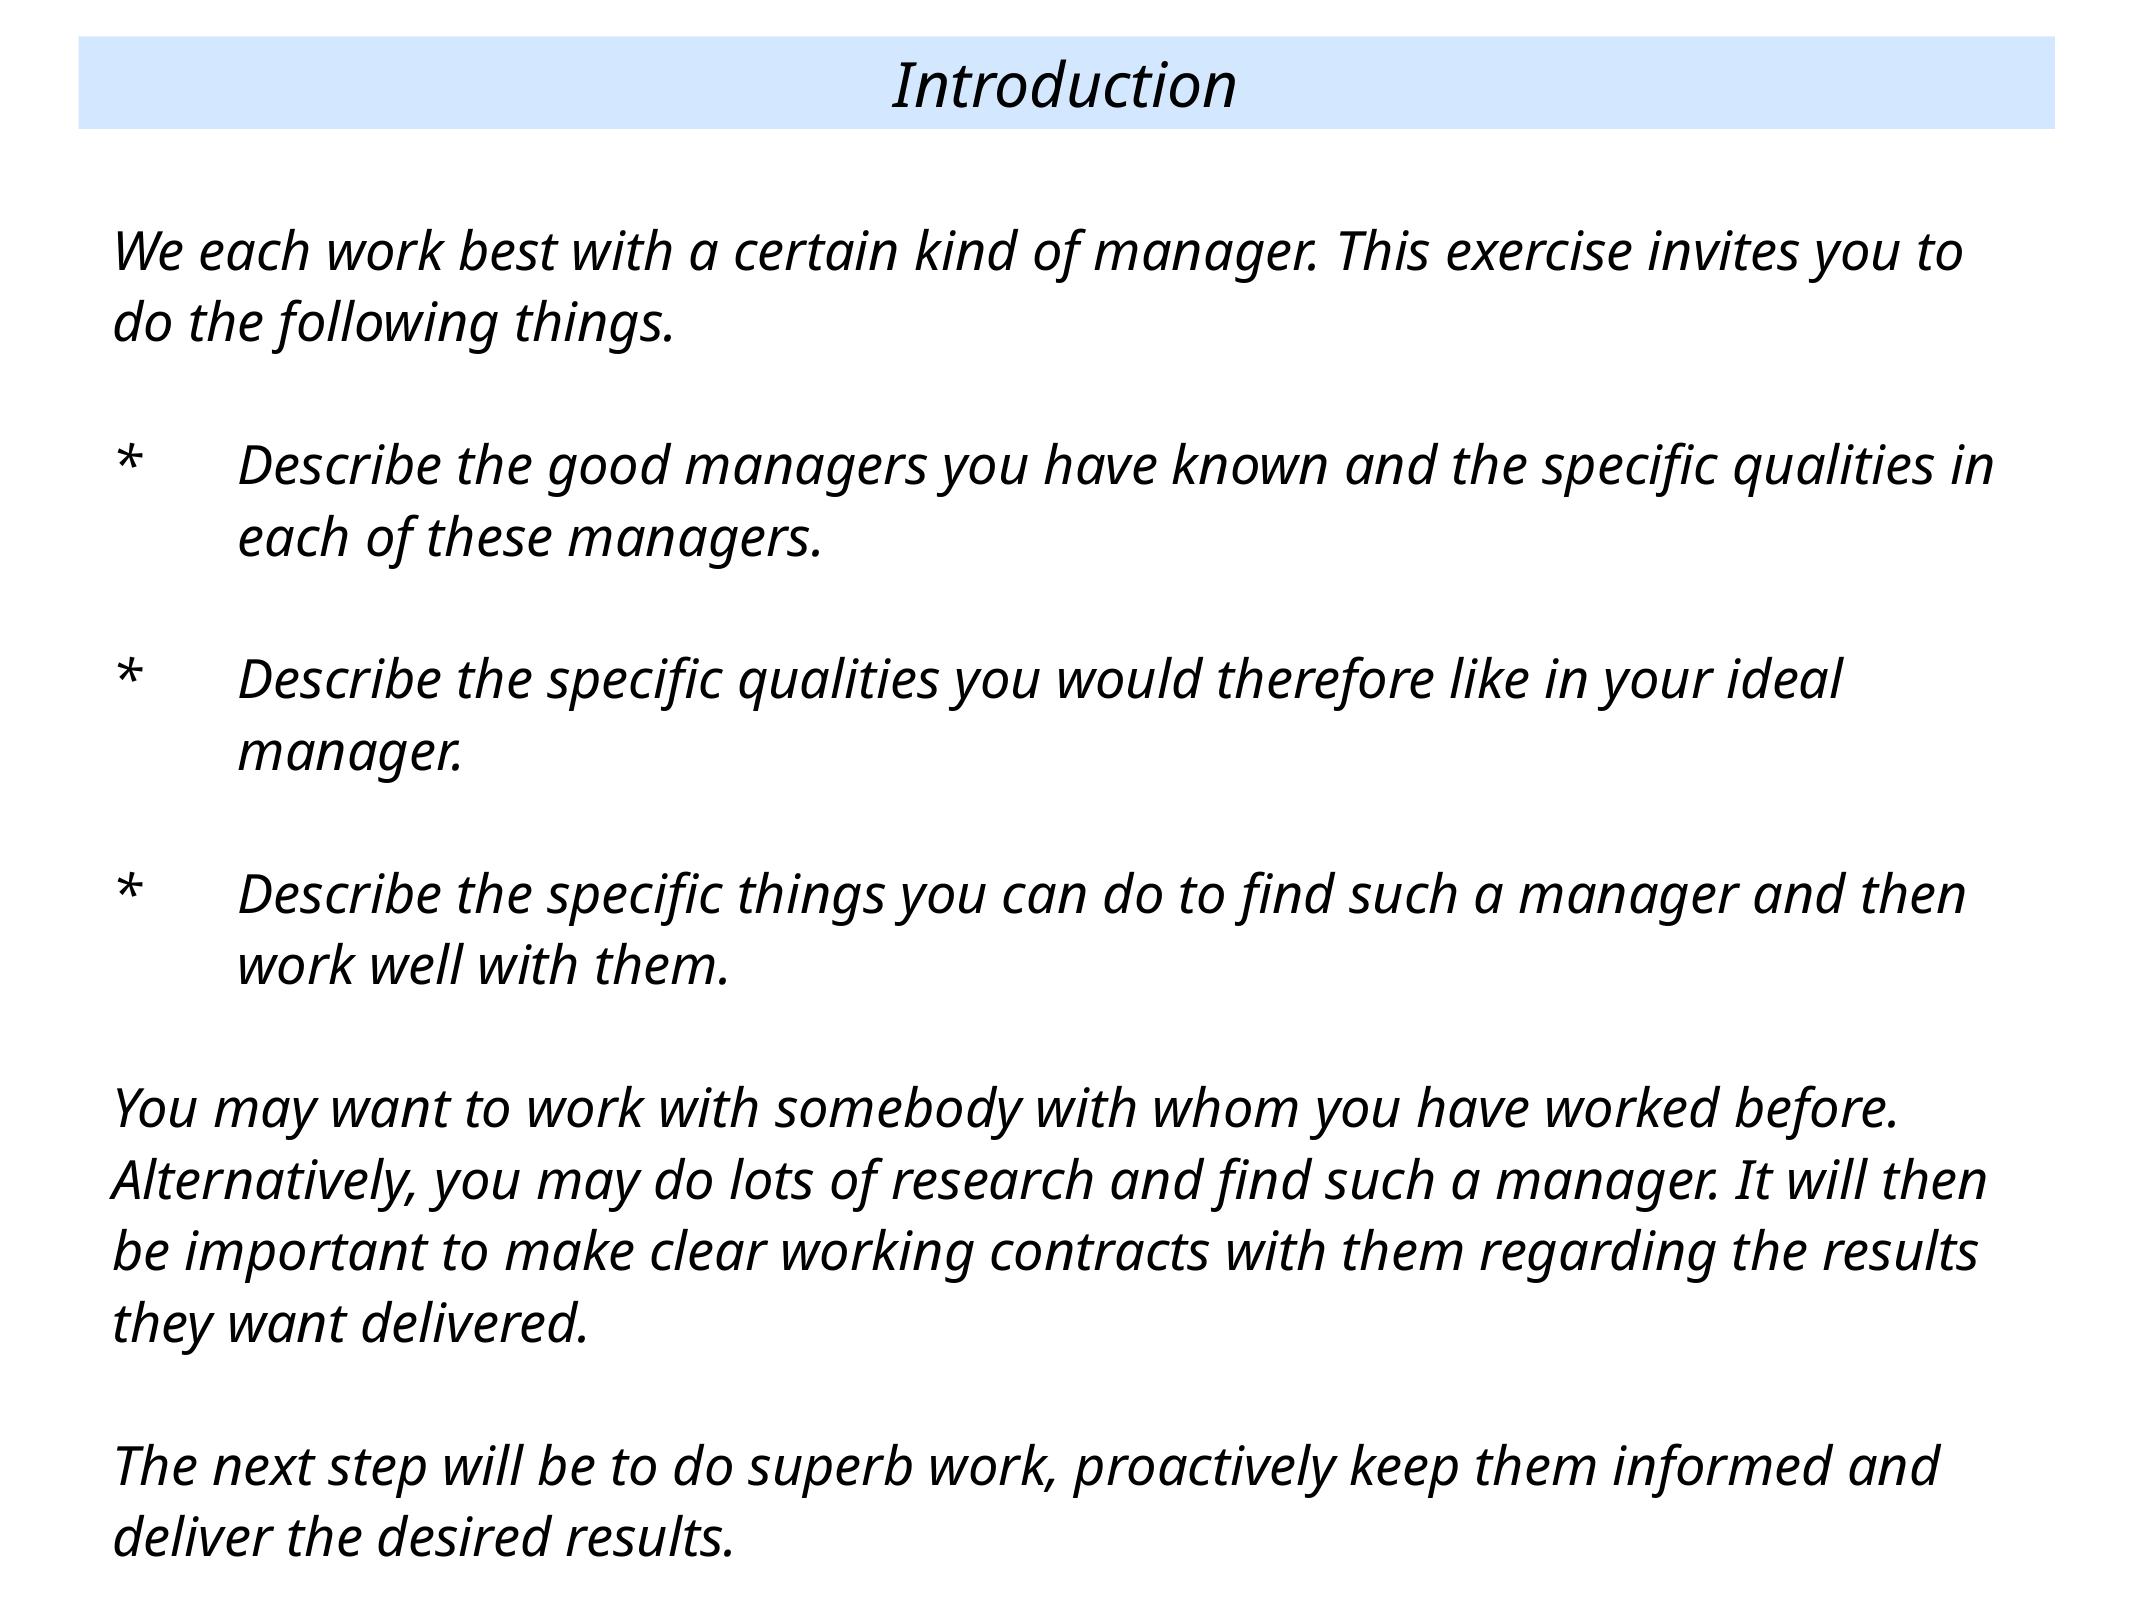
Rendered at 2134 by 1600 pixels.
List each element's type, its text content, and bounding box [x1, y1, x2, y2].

text_box Introduction [78, 36, 2055, 129]
text_box We each work best with a certain kind of manager. This exercise invites you to do the following things. * Describe the good managers you have known and the specific qualities in each of these managers. * Describe the specific qualities you would therefore like in your ideal manager. * Describe the specific things you can do to find such a manager and then work well with them. You may want to work with somebody with whom you have worked before. Alternatively, you may do lots of research and find such a manager. It will then be important to make clear working contracts with them regarding the results they want delivered. The next step will be to do superb work, proactively keep them informed and deliver the desired results. [103, 200, 2030, 1600]
